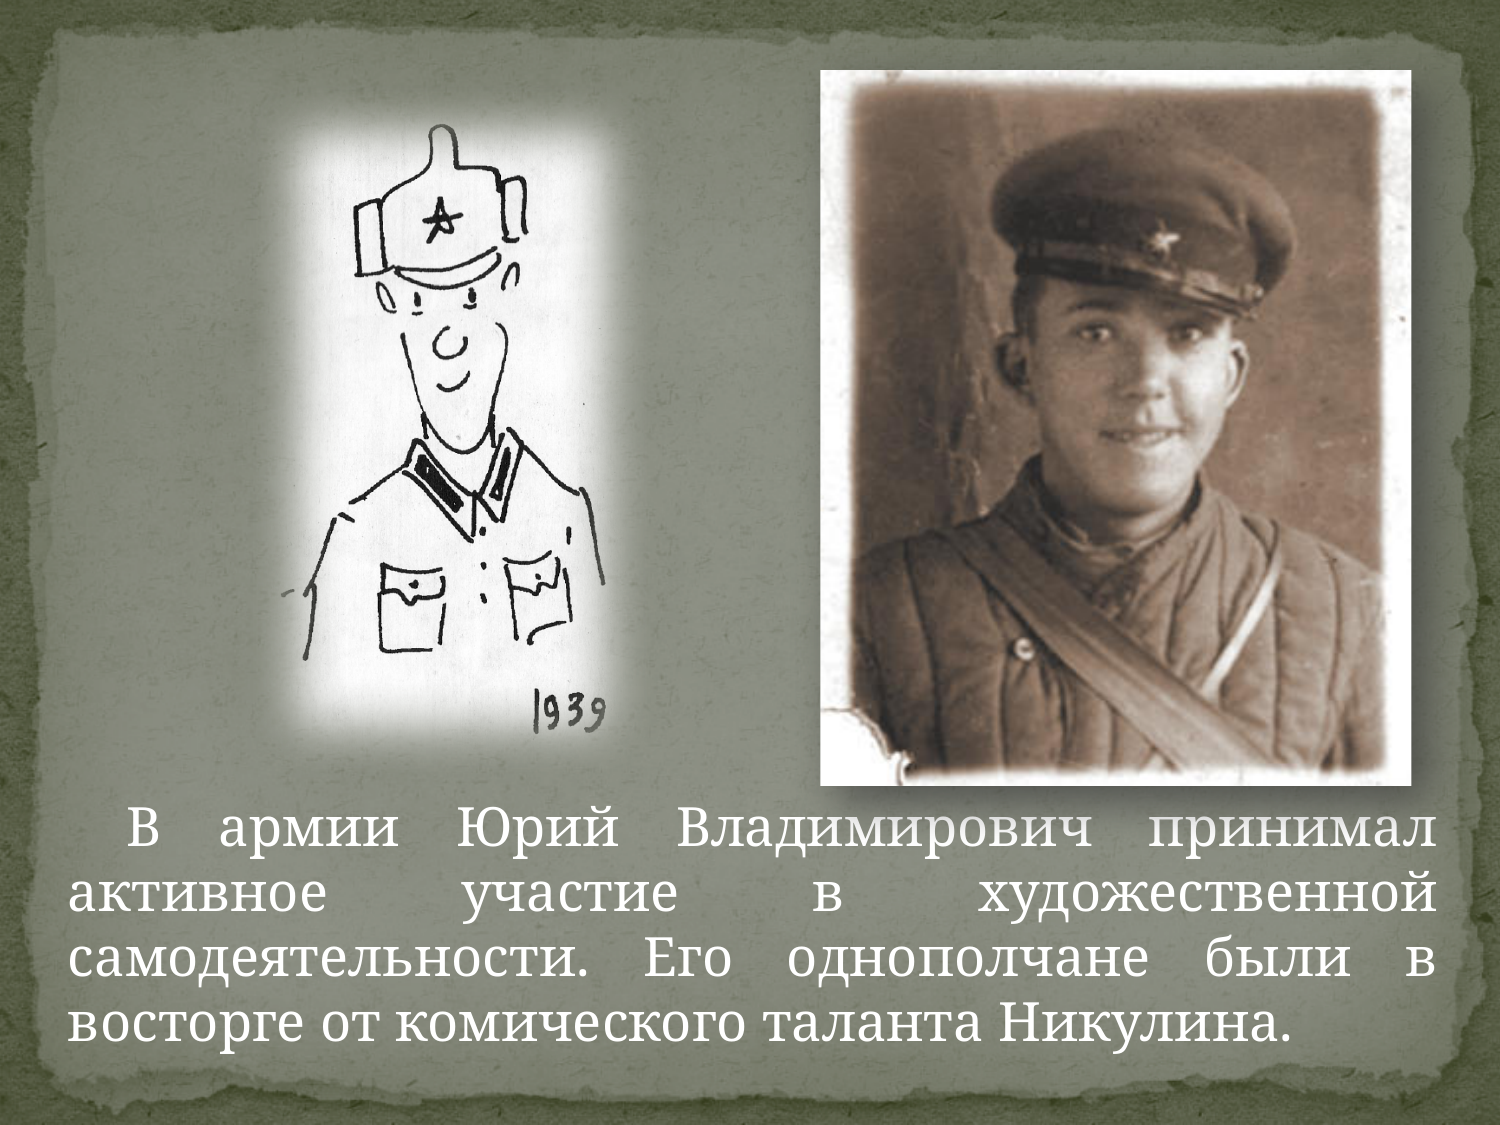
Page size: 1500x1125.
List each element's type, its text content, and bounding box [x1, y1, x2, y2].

picture [248, 83, 657, 778]
text_box В армии Юрий Владимирович принимал активное участие в художественной самодеятельности. Его однополчане были в восторге от комического таланта Никулина. [53, 785, 1454, 1060]
picture [820, 70, 1412, 786]
